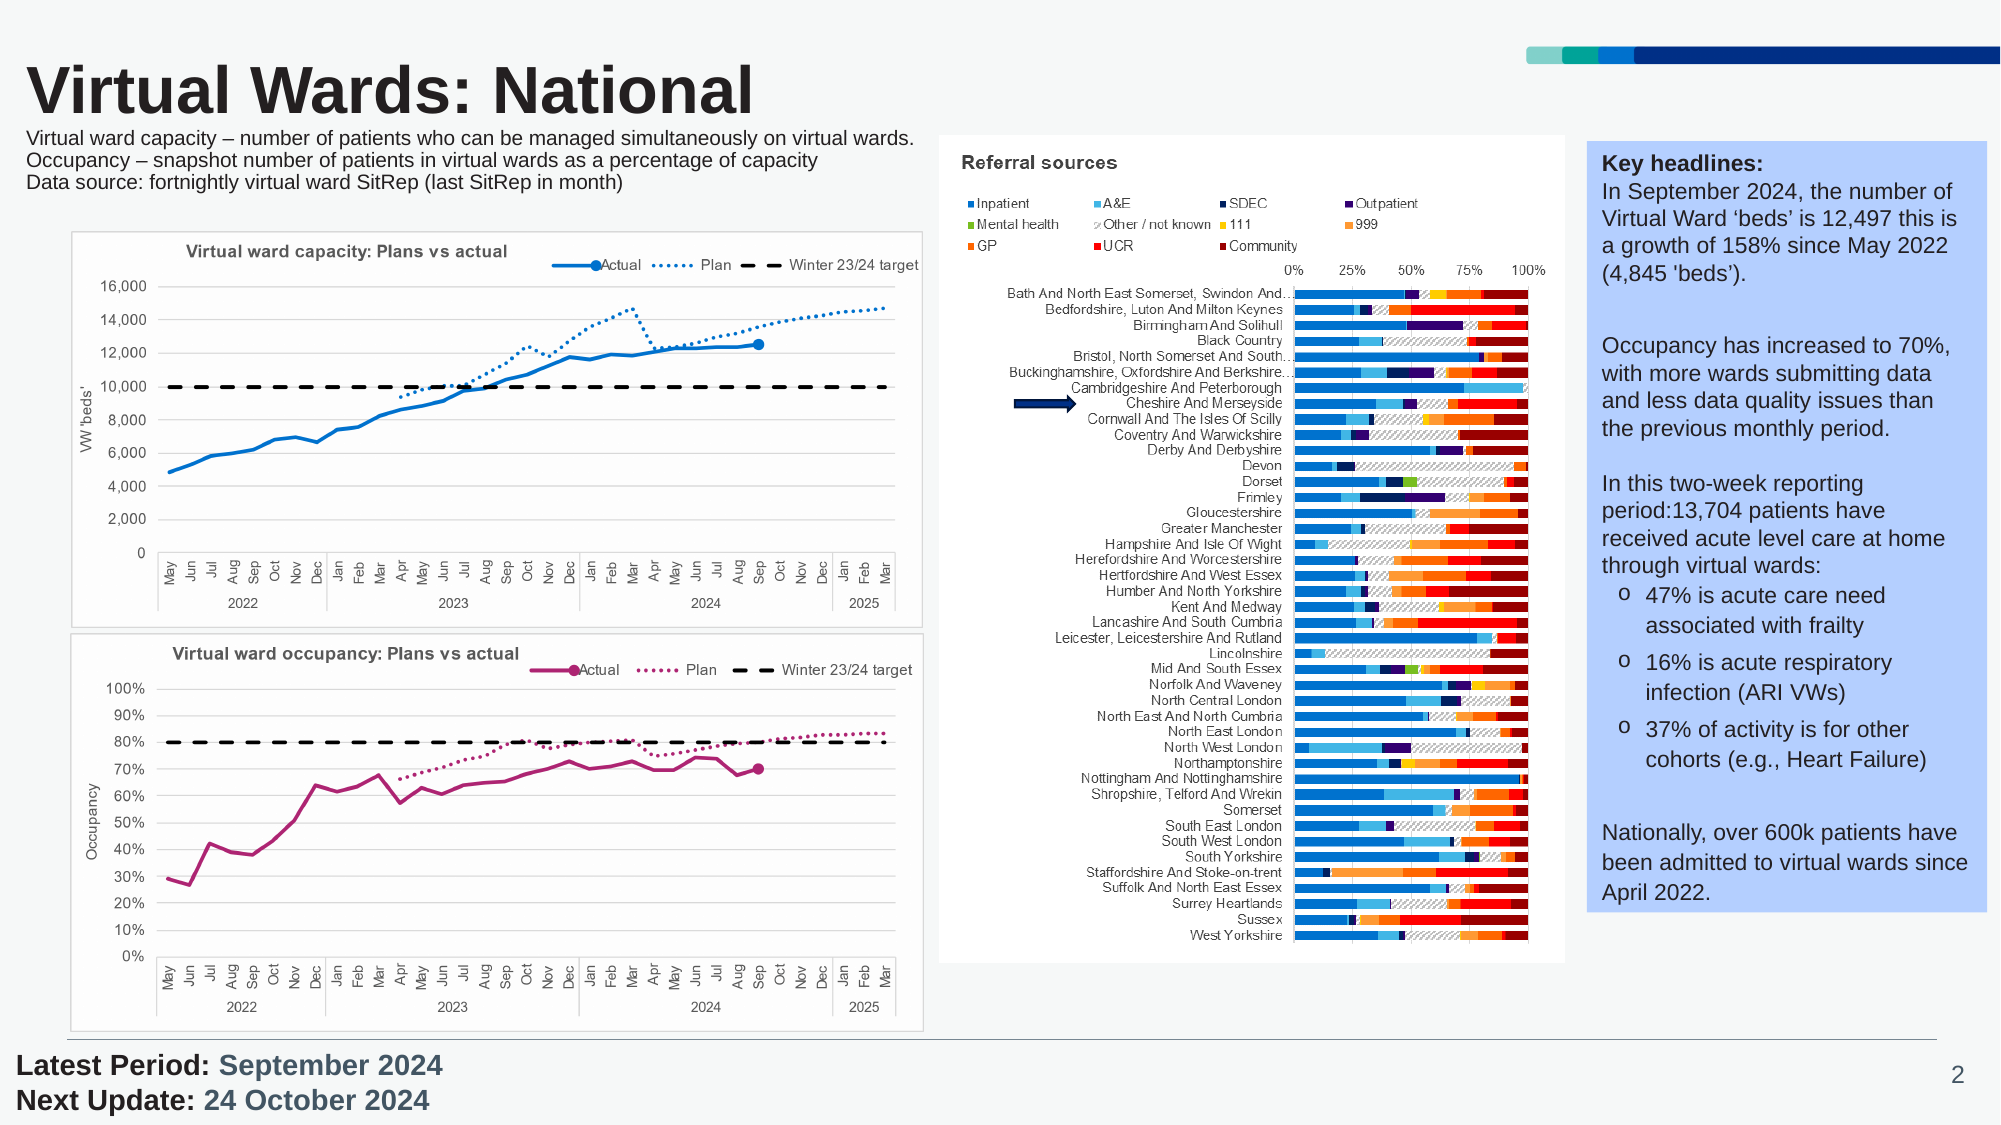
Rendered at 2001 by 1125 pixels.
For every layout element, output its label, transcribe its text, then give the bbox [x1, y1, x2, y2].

text_box Latest Period: September 2024 Next Update: 24 October 2024 [0, 1039, 467, 1124]
picture [71, 231, 923, 628]
title Virtual Wards: National Virtual ward capacity – number of patients who can be managed simultaneously on virtual wards.​ Occupancy – snapshot number of patients in virtual wards as a percentage of capacity ​​ Data source: fortnightly virtual ward SitRep​ (last SitRep in month) [26, 43, 1897, 240]
picture [70, 633, 924, 1032]
text_box Key headlines: In September 2024, the number of Virtual Ward ‘beds’ is 12,497 this is a growth of 158% since May 2022 (4,845 'beds’). Occupancy has increased to 70%, with more wards submitting data and less data quality issues than the previous monthly period. In this two-week reporting period:13,704 patients have received acute level care at home through virtual wards: 47% is acute care need associated with frailty 16% is acute respiratory infection (ARI VWs) 37% of activity is for other cohorts (e.g., Heart Failure) Nationally, over 600k patients have been admitted to virtual wards since April 2022. [1586, 141, 1988, 913]
picture [1513, 41, 2001, 71]
picture [939, 135, 1565, 963]
